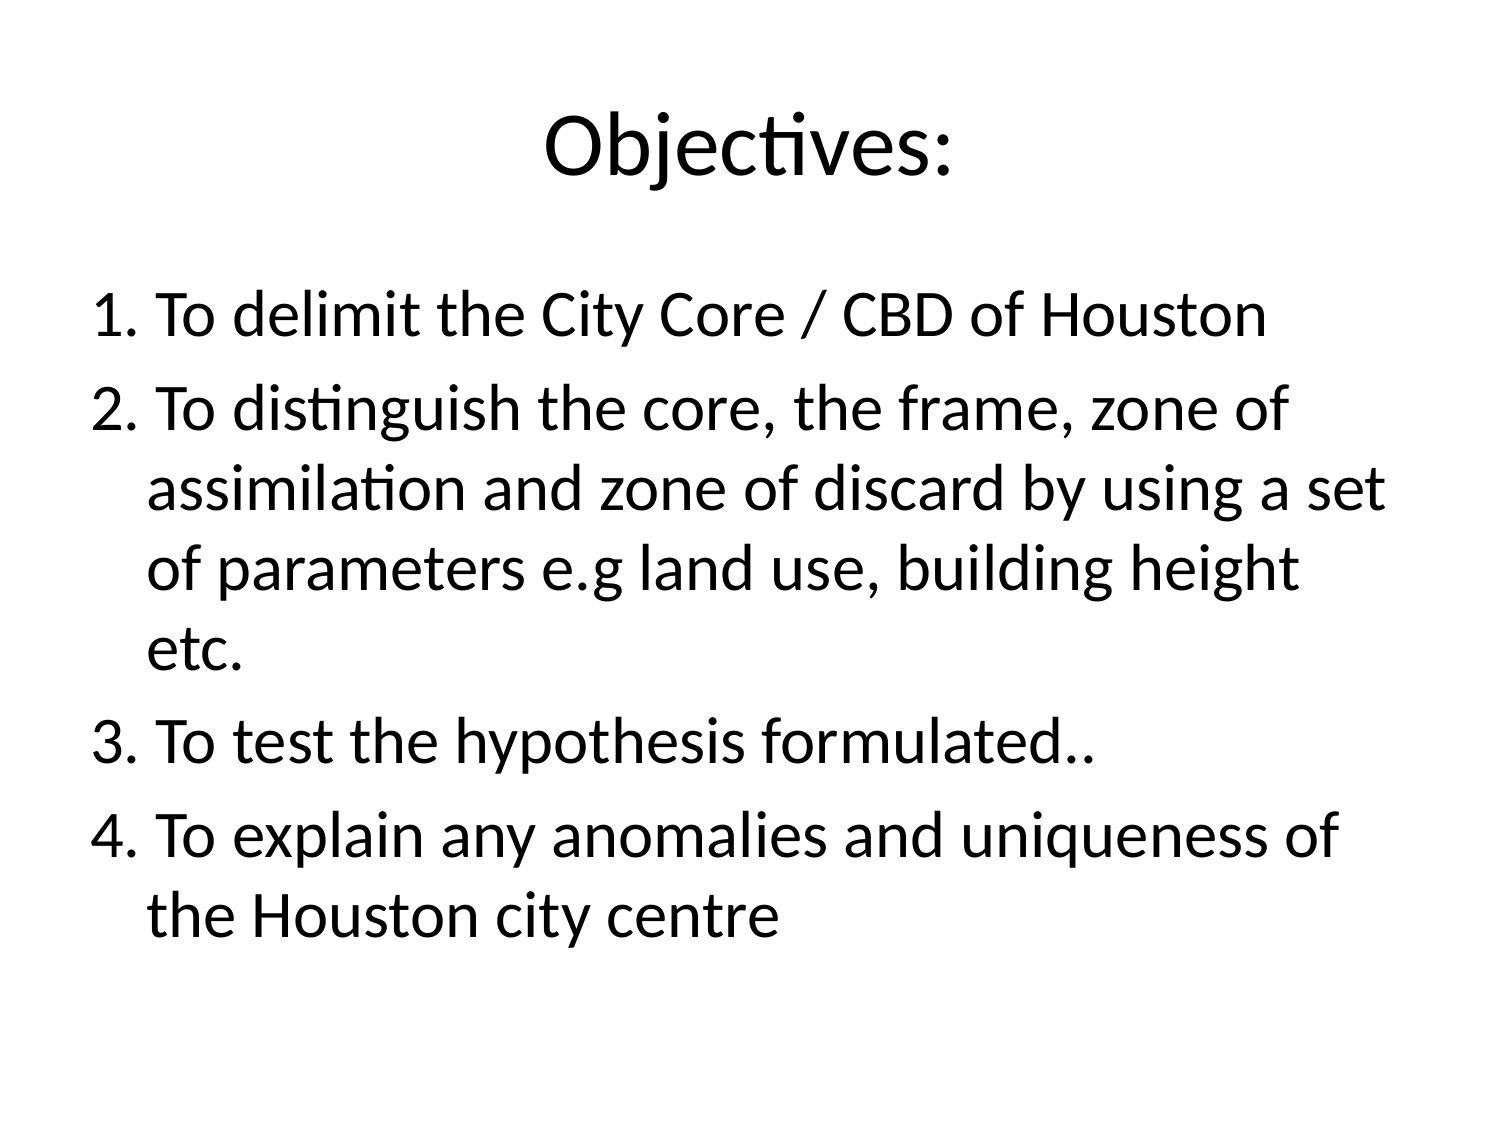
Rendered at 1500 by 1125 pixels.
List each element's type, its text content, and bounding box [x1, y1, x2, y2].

list 1. To delimit the City Core / CBD of Houston 2. To distinguish the core, the frame, zone of assimilation and zone of discard by using a set of parameters e.g land use, building height etc. 3. To test the hypothesis formulated.. 4. To explain any anomalies and uniqueness of the Houston city centre [75, 262, 1425, 1005]
title Objectives: [75, 45, 1425, 233]
